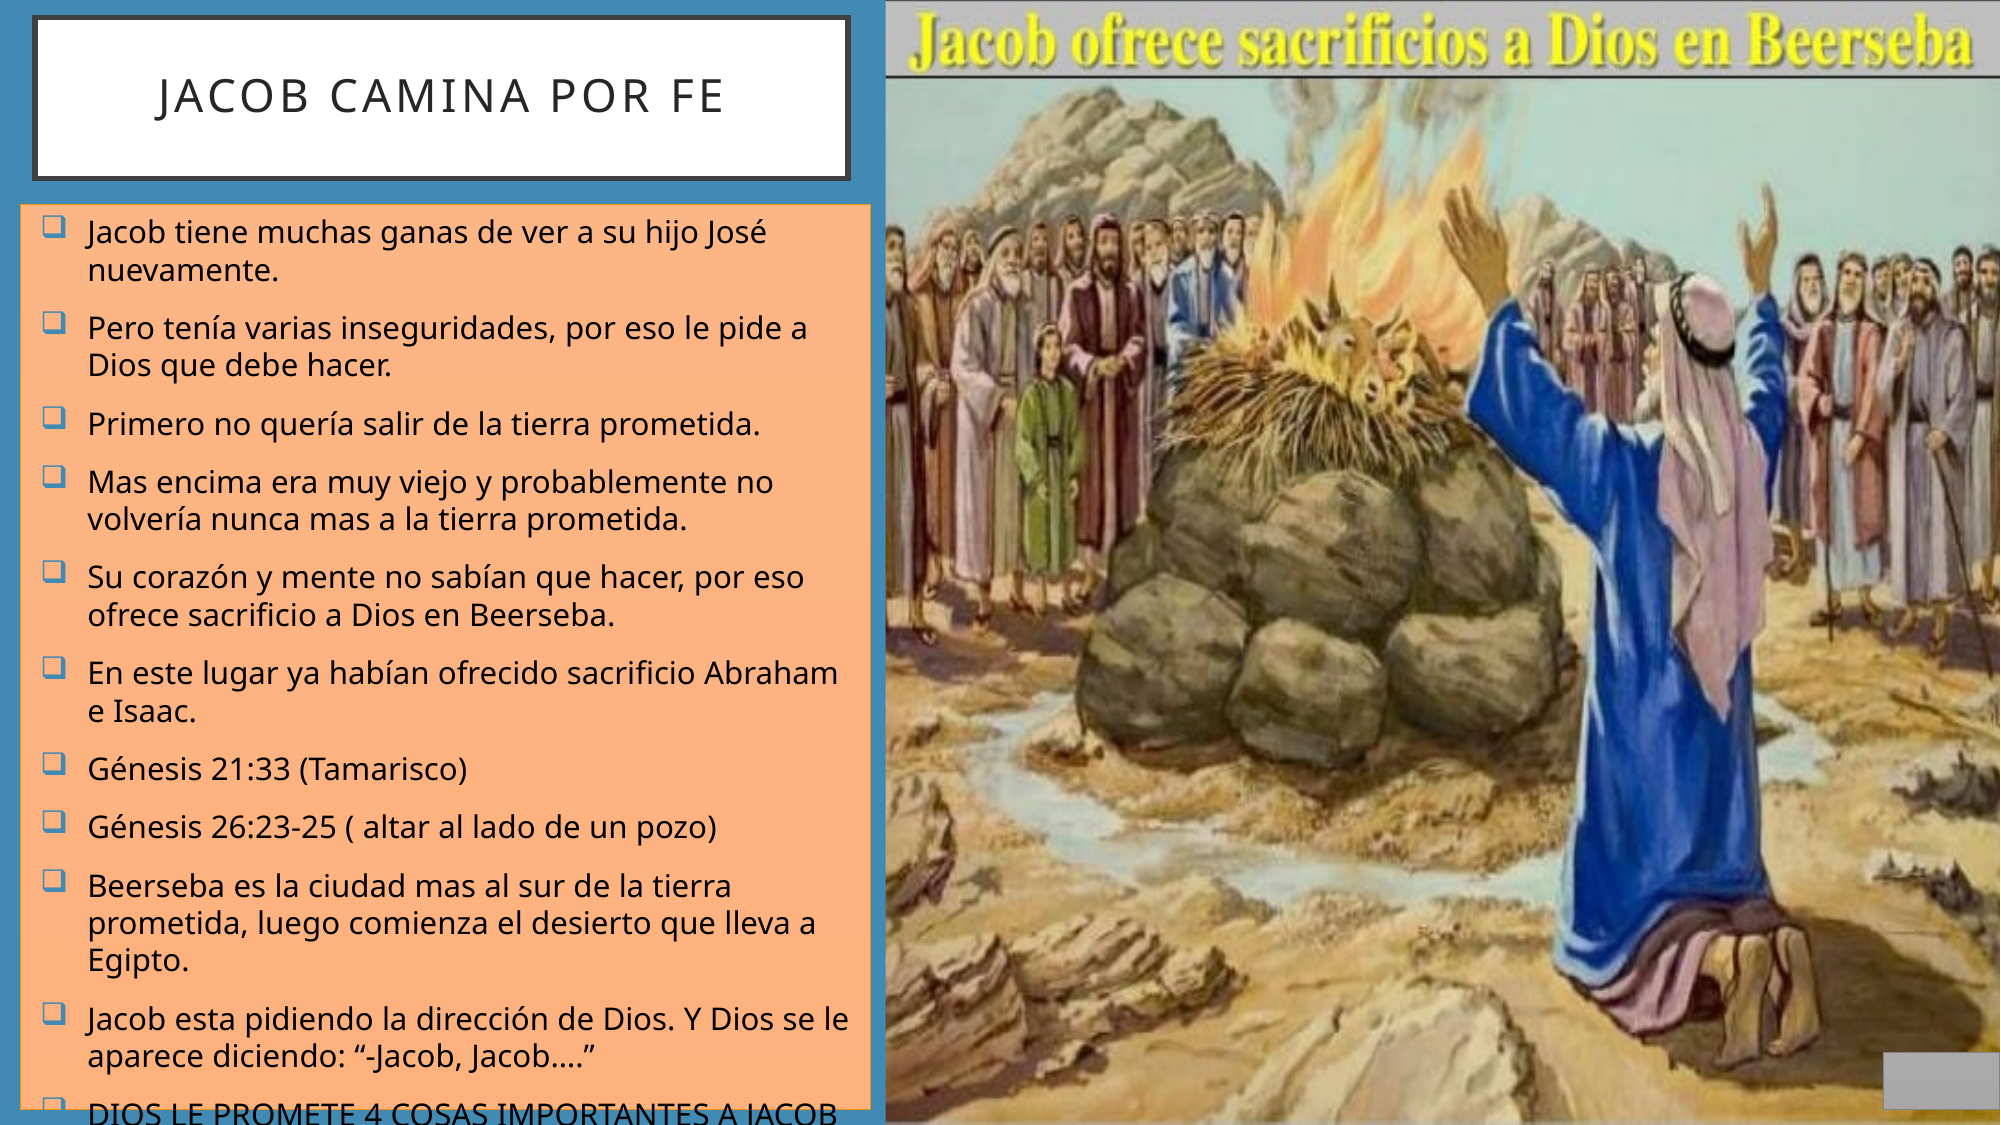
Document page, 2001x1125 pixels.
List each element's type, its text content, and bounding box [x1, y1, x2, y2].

title JACOB CAMINA POR FE [32, 15, 851, 181]
picture [885, 0, 2000, 1125]
list Jacob tiene muchas ganas de ver a su hijo José nuevamente. Pero tenía varias inseguridades, por eso le pide a Dios que debe hacer. Primero no quería salir de la tierra prometida. Mas encima era muy viejo y probablemente no volvería nunca mas a la tierra prometida. Su corazón y mente no sabían que hacer, por eso ofrece sacrificio a Dios en Beerseba. En este lugar ya habían ofrecido sacrificio Abraham e Isaac. Génesis 21:33 (Tamarisco) Génesis 26:23-25 ( altar al lado de un pozo) Beerseba es la ciudad mas al sur de la tierra prometida, luego comienza el desierto que lleva a Egipto. Jacob esta pidiendo la dirección de Dios. Y Dios se le aparece diciendo: “-Jacob, Jacob….” DIOS LE PROMETE 4 COSAS IMPORTANTES A JACOB Y LO ANIMA [20, 204, 871, 1110]
